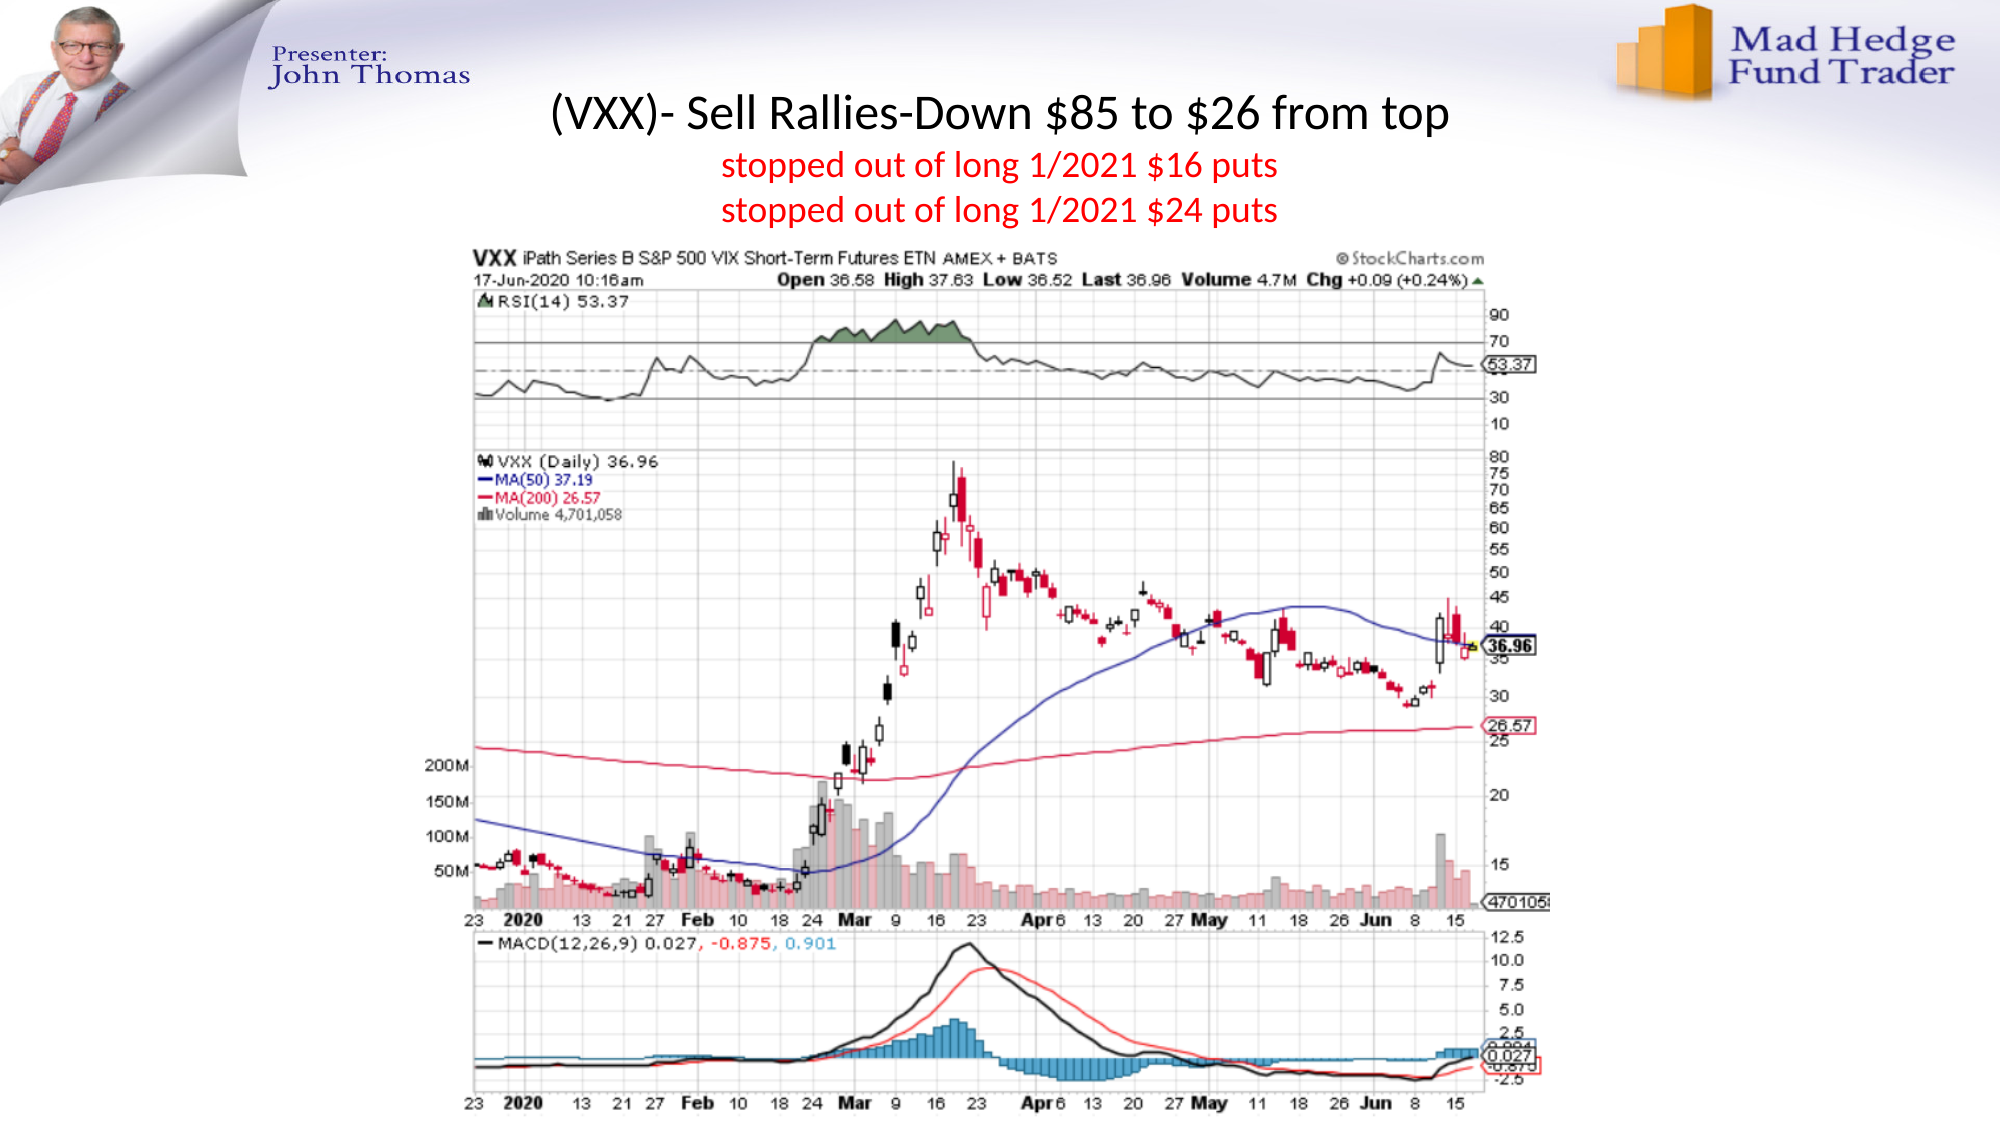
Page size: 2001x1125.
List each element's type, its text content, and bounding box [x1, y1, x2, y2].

title (VXX)- Sell Rallies-Down $85 to $26 from top stopped out of long 1/2021 $16 puts stopped out of long 1/2021 $24 puts [324, 37, 1675, 263]
picture [0, 0, 2000, 1120]
